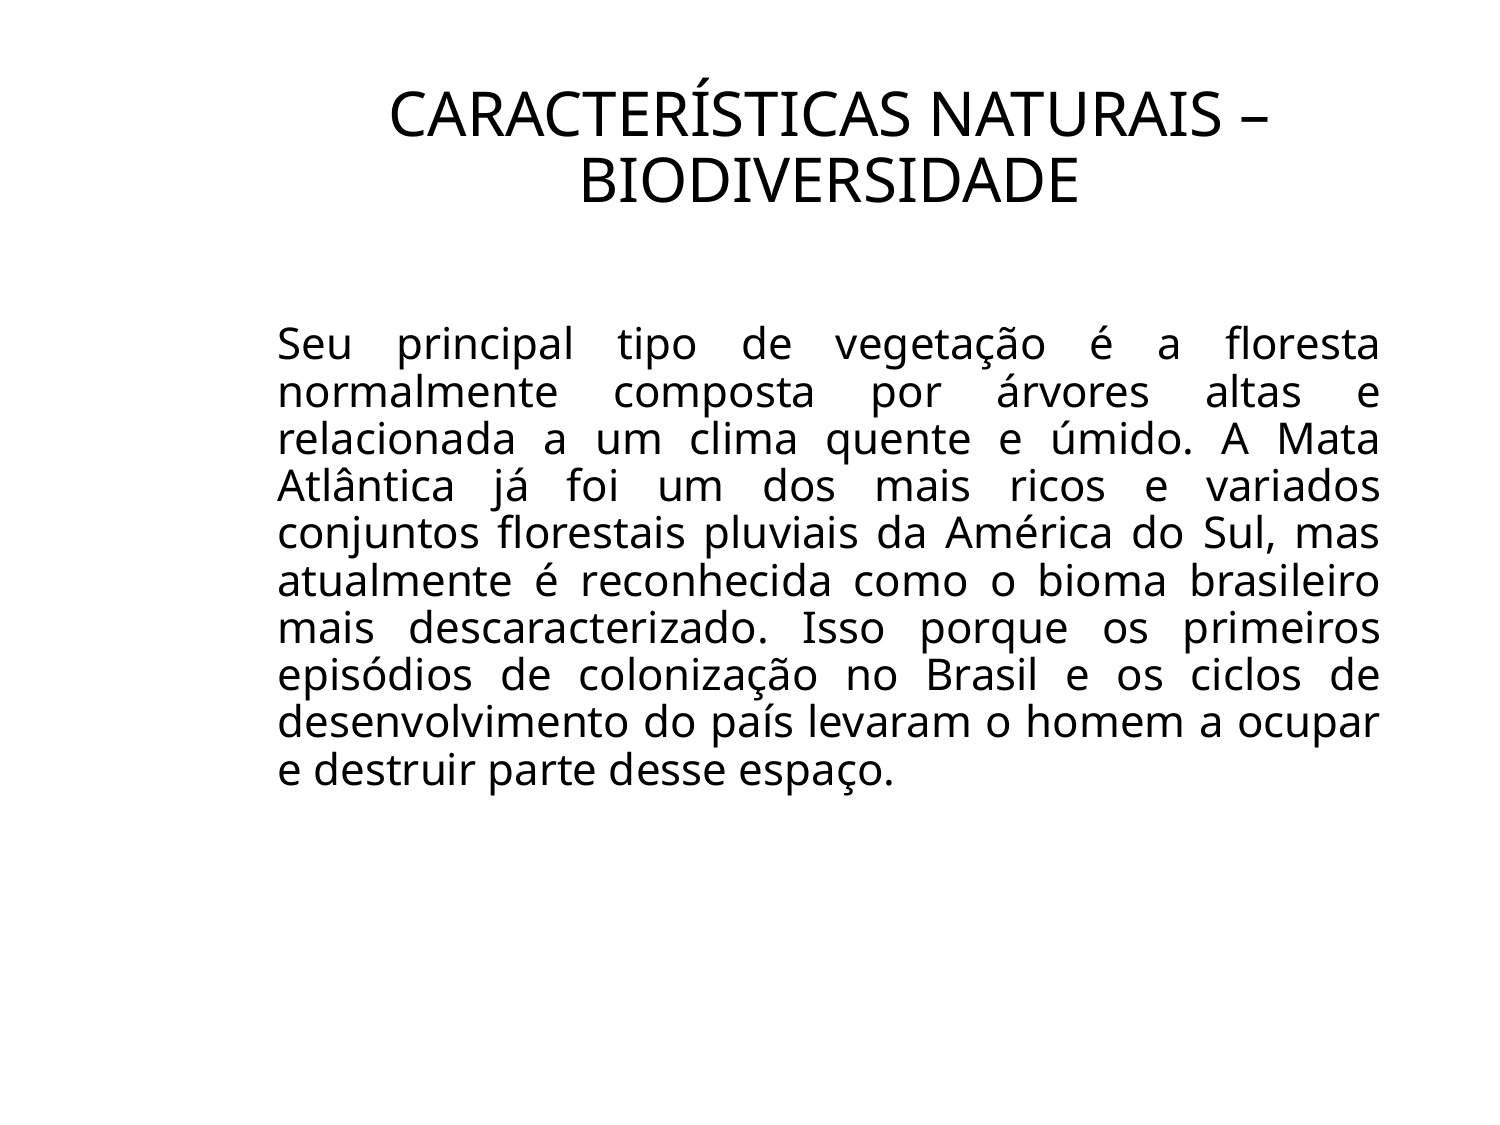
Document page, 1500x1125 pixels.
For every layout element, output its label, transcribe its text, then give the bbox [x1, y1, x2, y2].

title CARACTERÍSTICAS NATURAIS – BIODIVERSIDADE [262, 7, 1397, 225]
list Seu principal tipo de vegetação é a floresta normalmente composta por árvores altas e relacionada a um clima quente e úmido. A Mata Atlântica já foi um dos mais ricos e variados conjuntos florestais pluviais da América do Sul, mas atualmente é reconhecida como o bioma brasileiro mais descaracterizado. Isso porque os primeiros episódios de colonização no Brasil e os ciclos de desenvolvimento do país levaram o homem a ocupar e destruir parte desse espaço. [262, 314, 1397, 1014]
